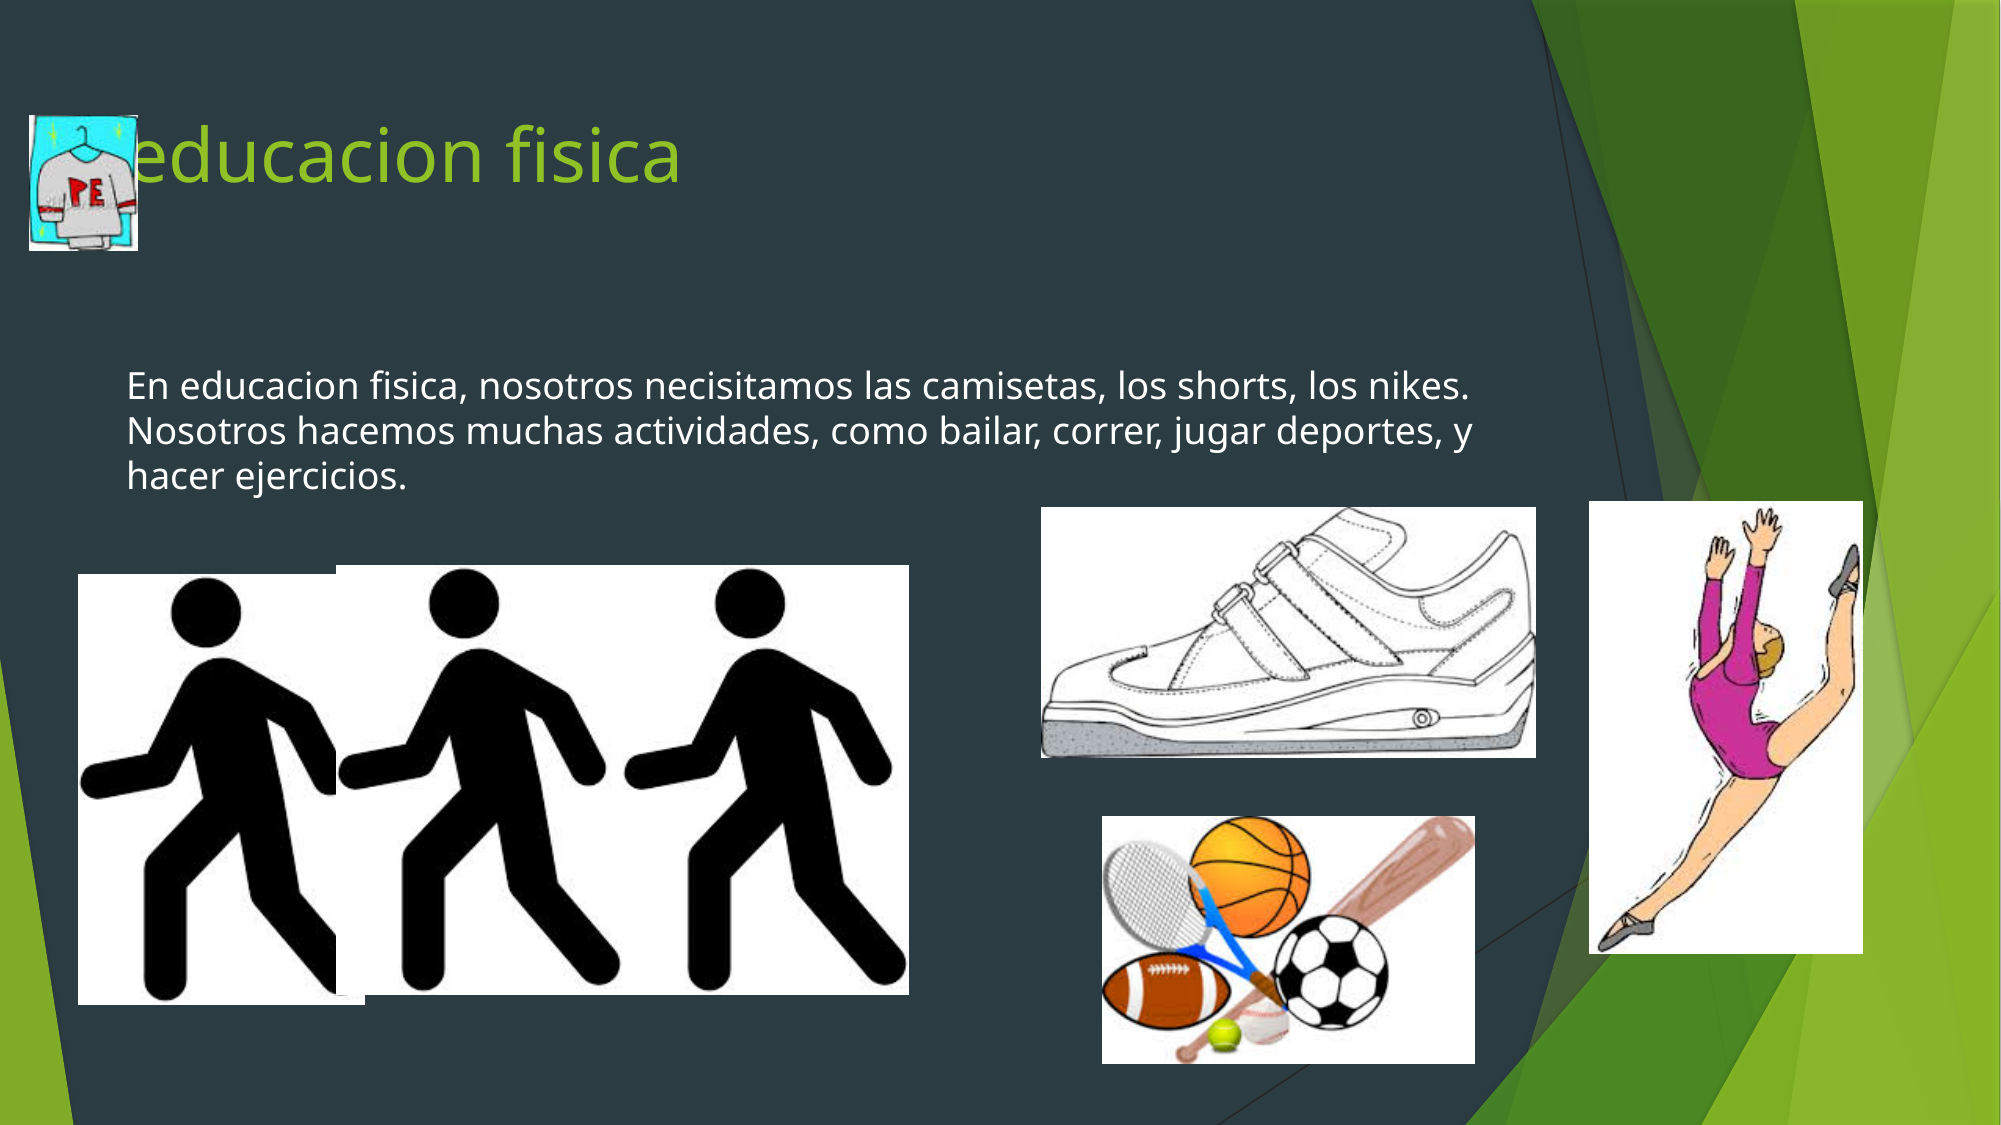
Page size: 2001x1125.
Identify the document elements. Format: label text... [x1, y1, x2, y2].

picture [1588, 501, 1863, 954]
picture [29, 114, 138, 252]
title educacion fisica [111, 99, 1522, 317]
picture [77, 564, 910, 1005]
picture [1101, 816, 1475, 1064]
list En educacion fisica, nosotros necisitamos las camisetas, los shorts, los nikes. Nosotros hacemos muchas actividades, como bailar, correr, jugar deportes, y hacer ejercicios. [111, 354, 1522, 992]
picture [1040, 507, 1536, 759]
